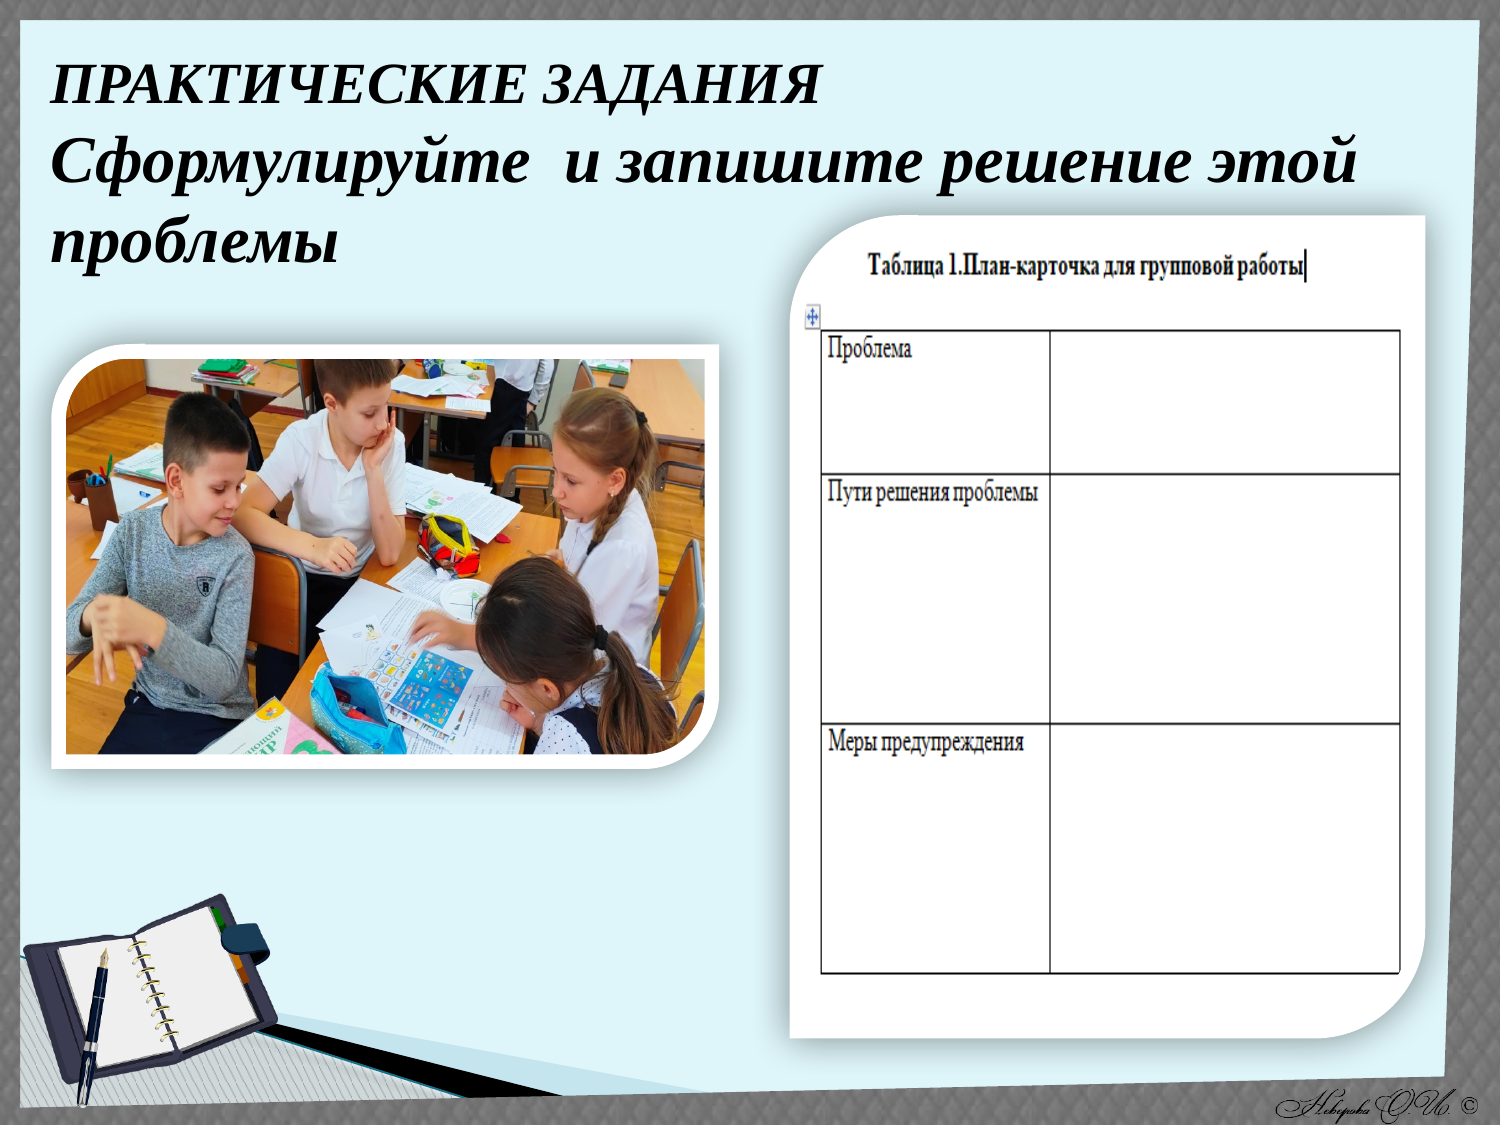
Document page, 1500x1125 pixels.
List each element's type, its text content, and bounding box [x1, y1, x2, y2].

picture [0, 0, 1500, 1125]
text_box ПРАКТИЧЕСКИЕ ЗАДАНИЯ Сформулируйте и запишите решение этой проблемы [35, 37, 1442, 283]
